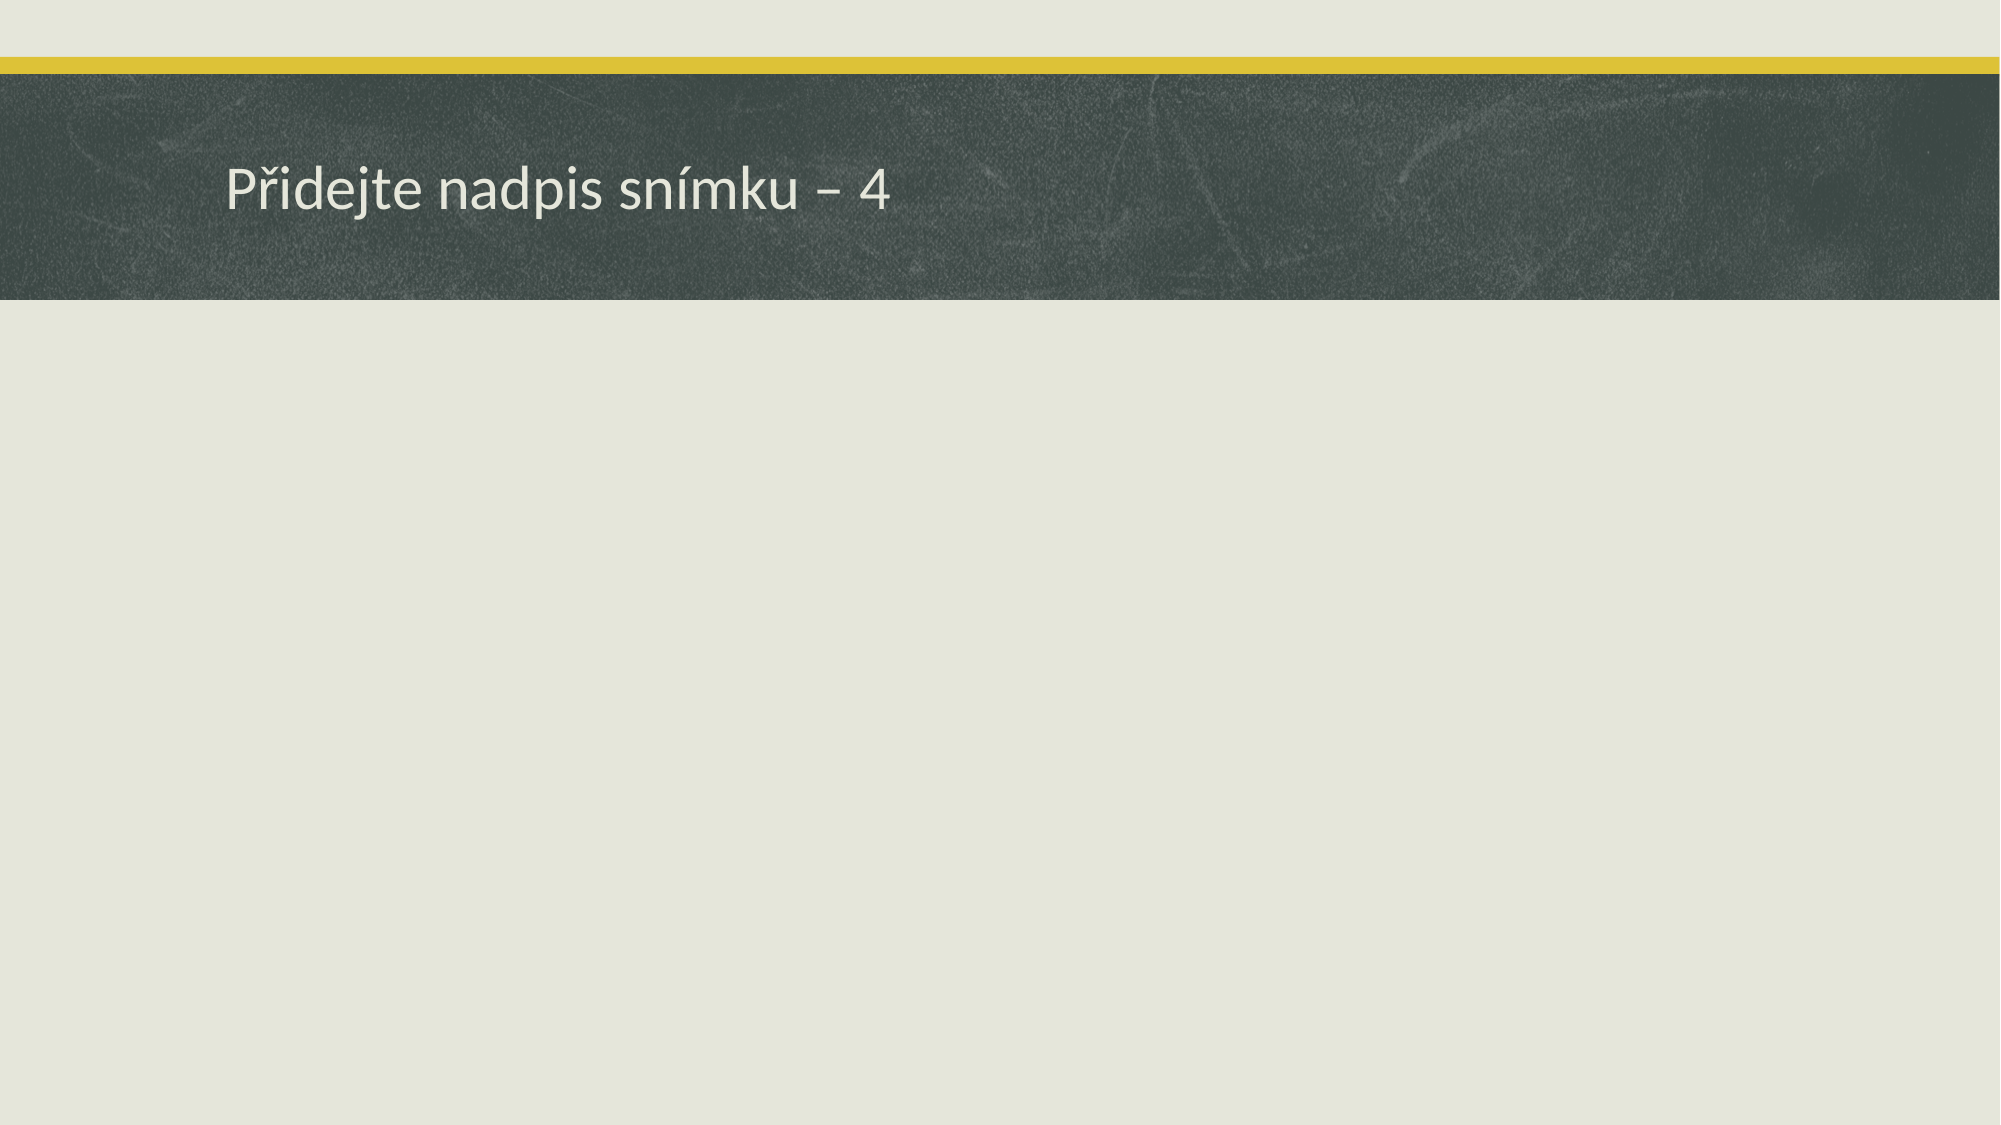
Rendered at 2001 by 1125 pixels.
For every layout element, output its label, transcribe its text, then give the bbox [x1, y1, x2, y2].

picture [0, 74, 2000, 300]
title Přidejte nadpis snímku – 4 [210, 76, 1790, 300]
